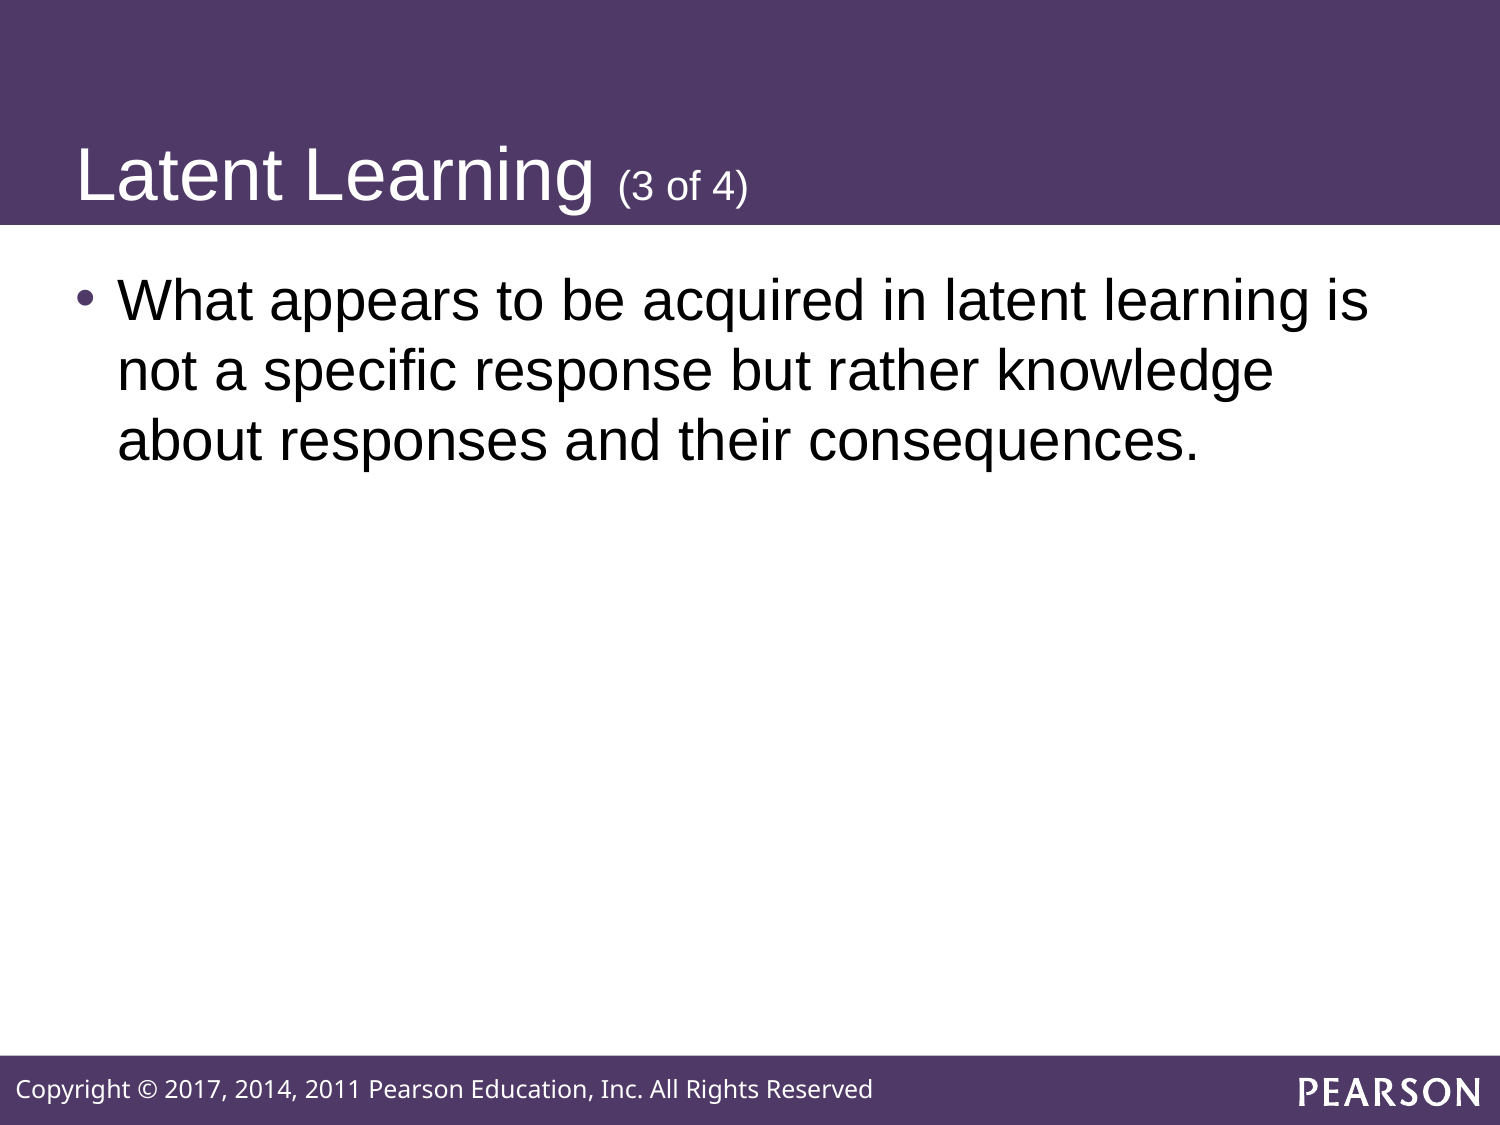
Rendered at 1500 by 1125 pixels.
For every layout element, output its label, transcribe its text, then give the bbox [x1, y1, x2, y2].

title Latent Learning (3 of 4) [75, 35, 1425, 216]
list What appears to be acquired in latent learning is not a specific response but rather knowledge about responses and their consequences. [75, 262, 1425, 1005]
